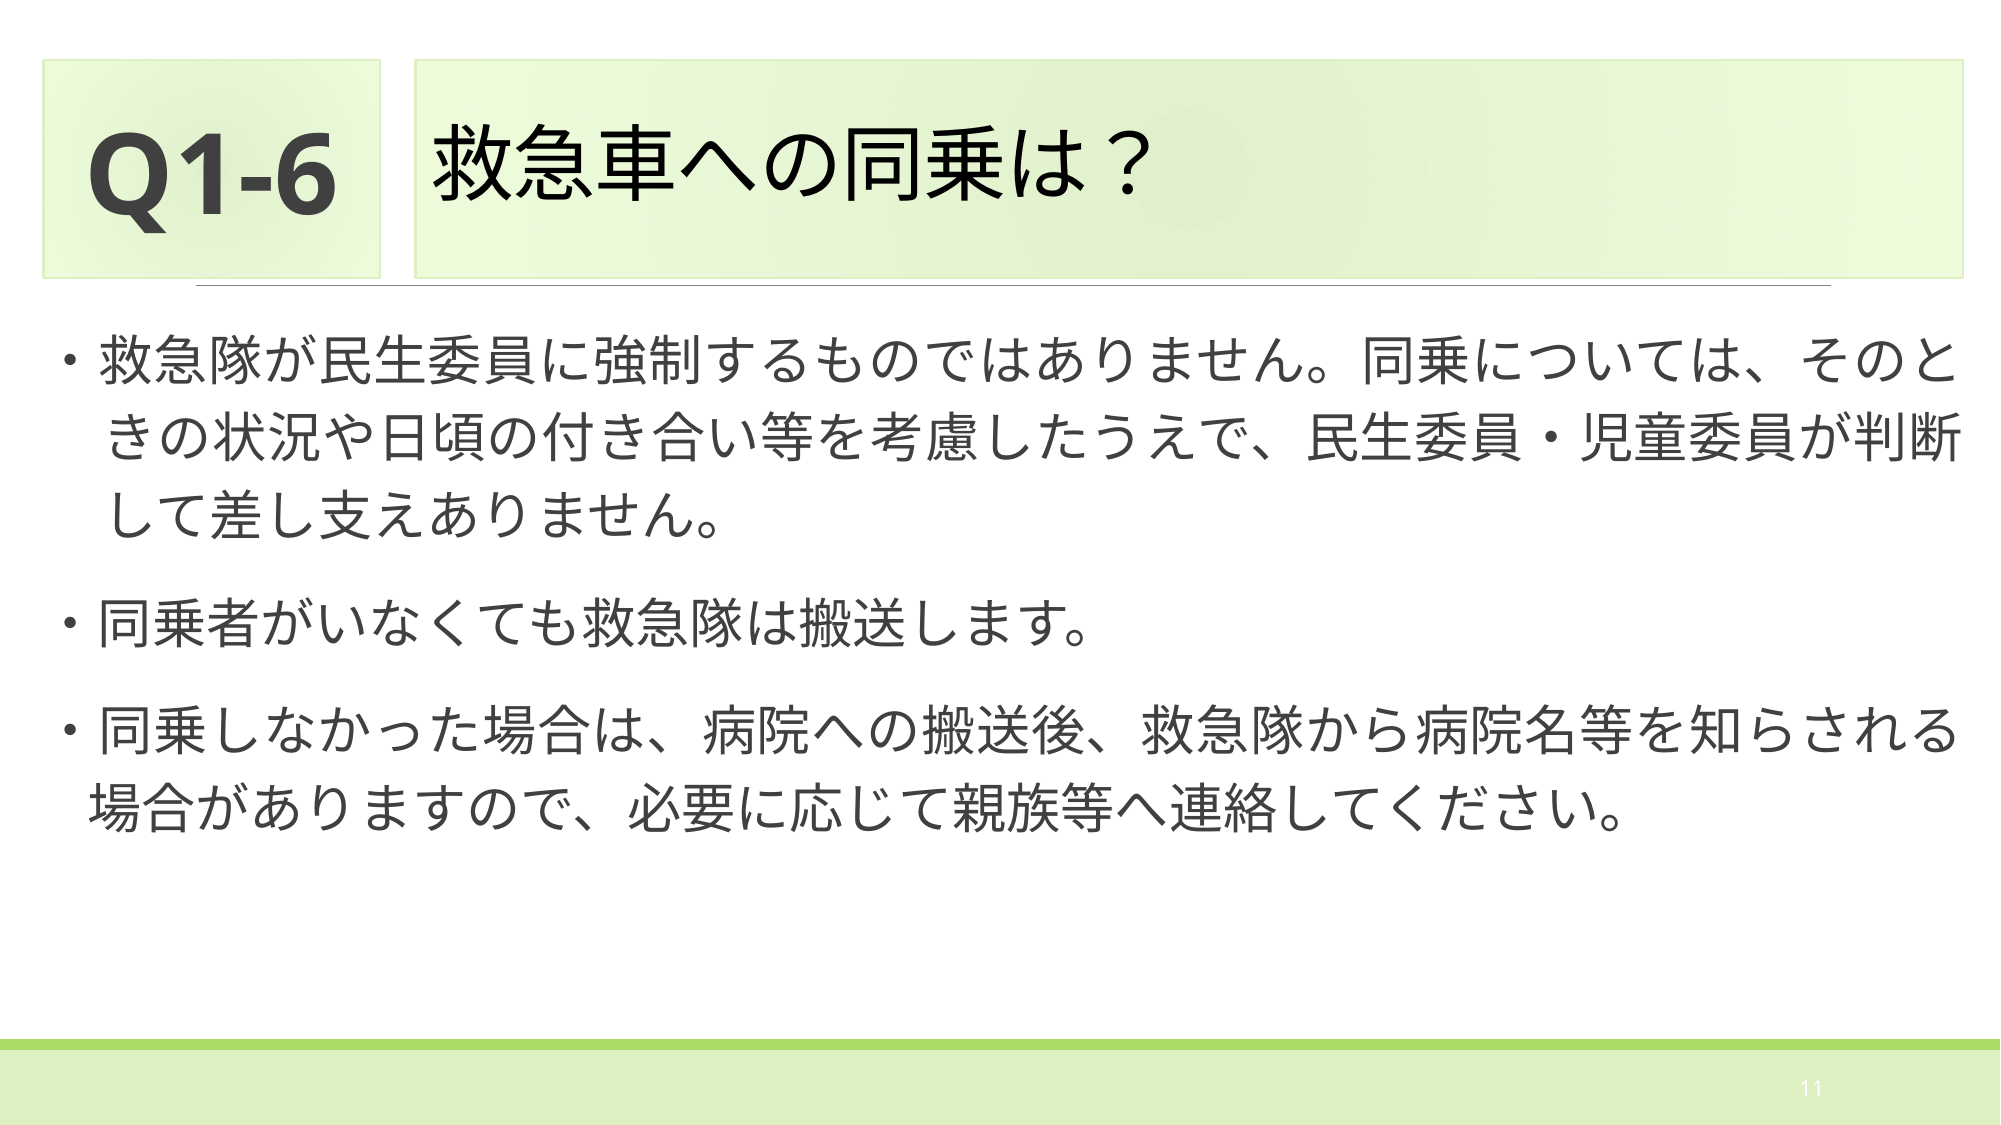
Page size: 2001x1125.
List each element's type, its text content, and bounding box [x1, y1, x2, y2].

slide_number 11 [1624, 1059, 1840, 1120]
text_box Q1-6 [42, 59, 381, 279]
title 救急車への同乗は？ [414, 59, 1964, 279]
list ・救急隊が民生委員に強制するものではありません。同乗については、そのときの状況や日頃の付き合い等を考慮したうえで、民生委員・児童委員が判断して差し支えありません。 ・同乗者がいなくても救急隊は搬送します。 ・同乗しなかった場合は、病院への搬送後、救急隊から病院名等を知らされる場合がありますので、必要に応じて親族等へ連絡してください。 [43, 305, 1963, 990]
